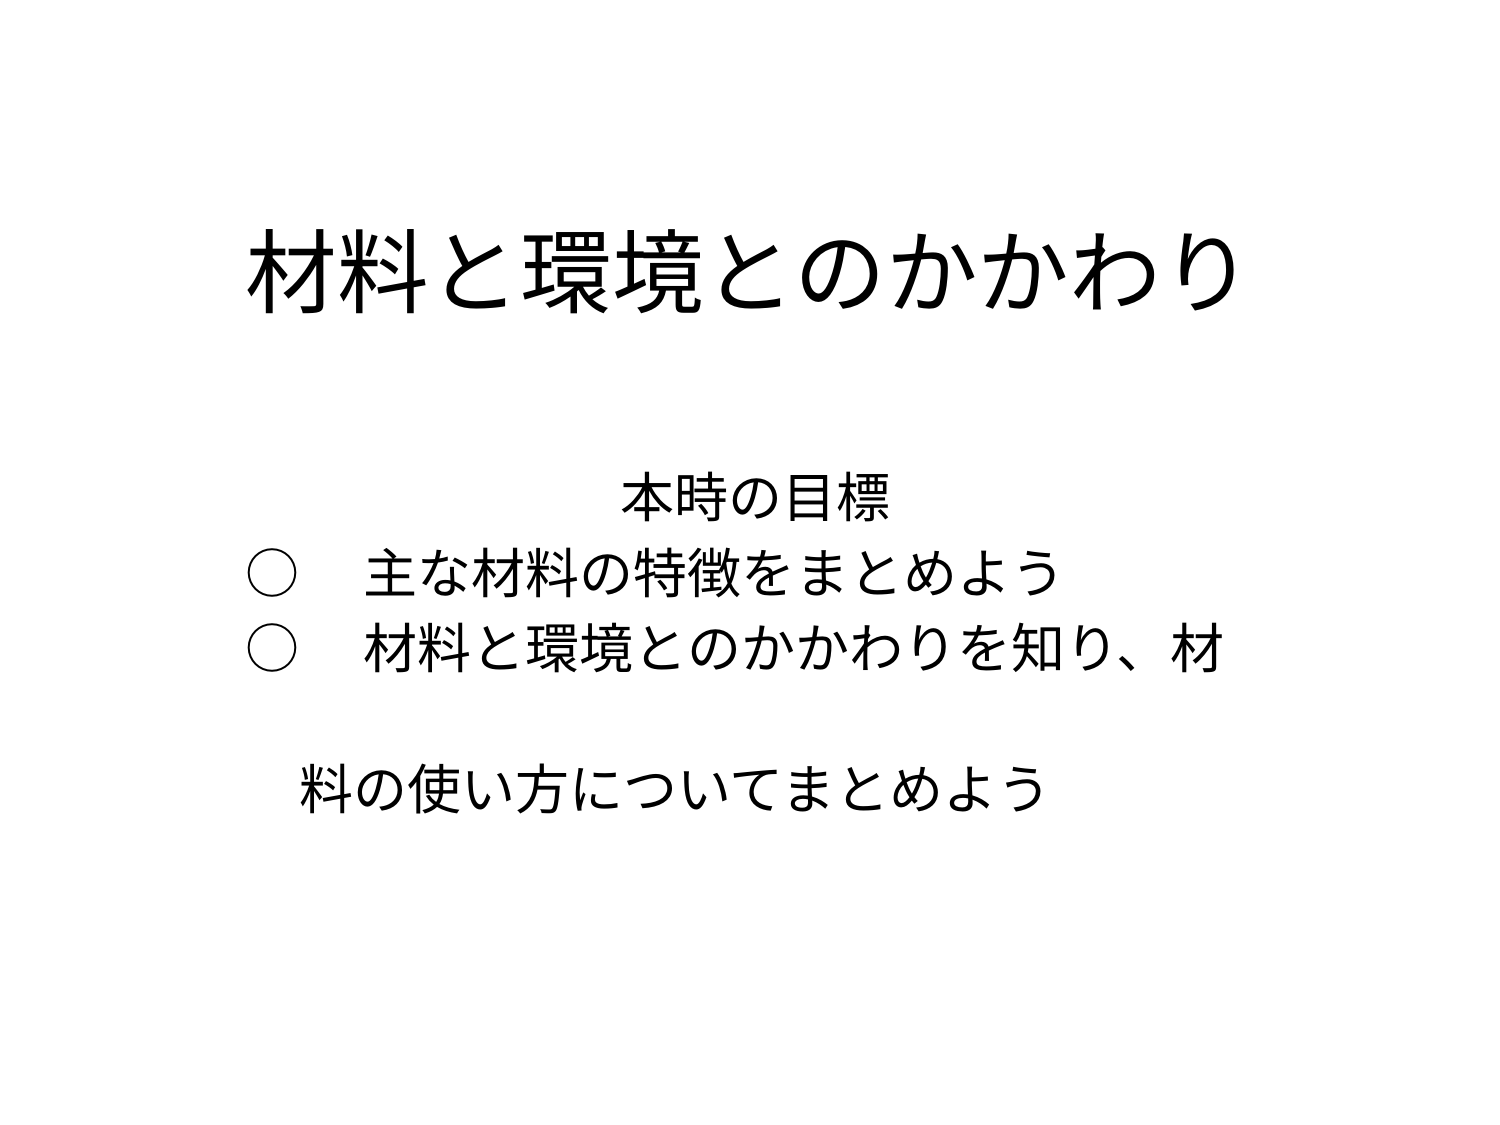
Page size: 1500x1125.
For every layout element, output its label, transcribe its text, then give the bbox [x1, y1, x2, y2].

title 材料と環境とのかかわり [112, 149, 1388, 391]
subtitle 本時の目標 ○ 主な材料の特徴をまとめよう ○ 材料と環境とのかかわりを知り、材 料の使い方についてまとめよう [230, 456, 1281, 831]
